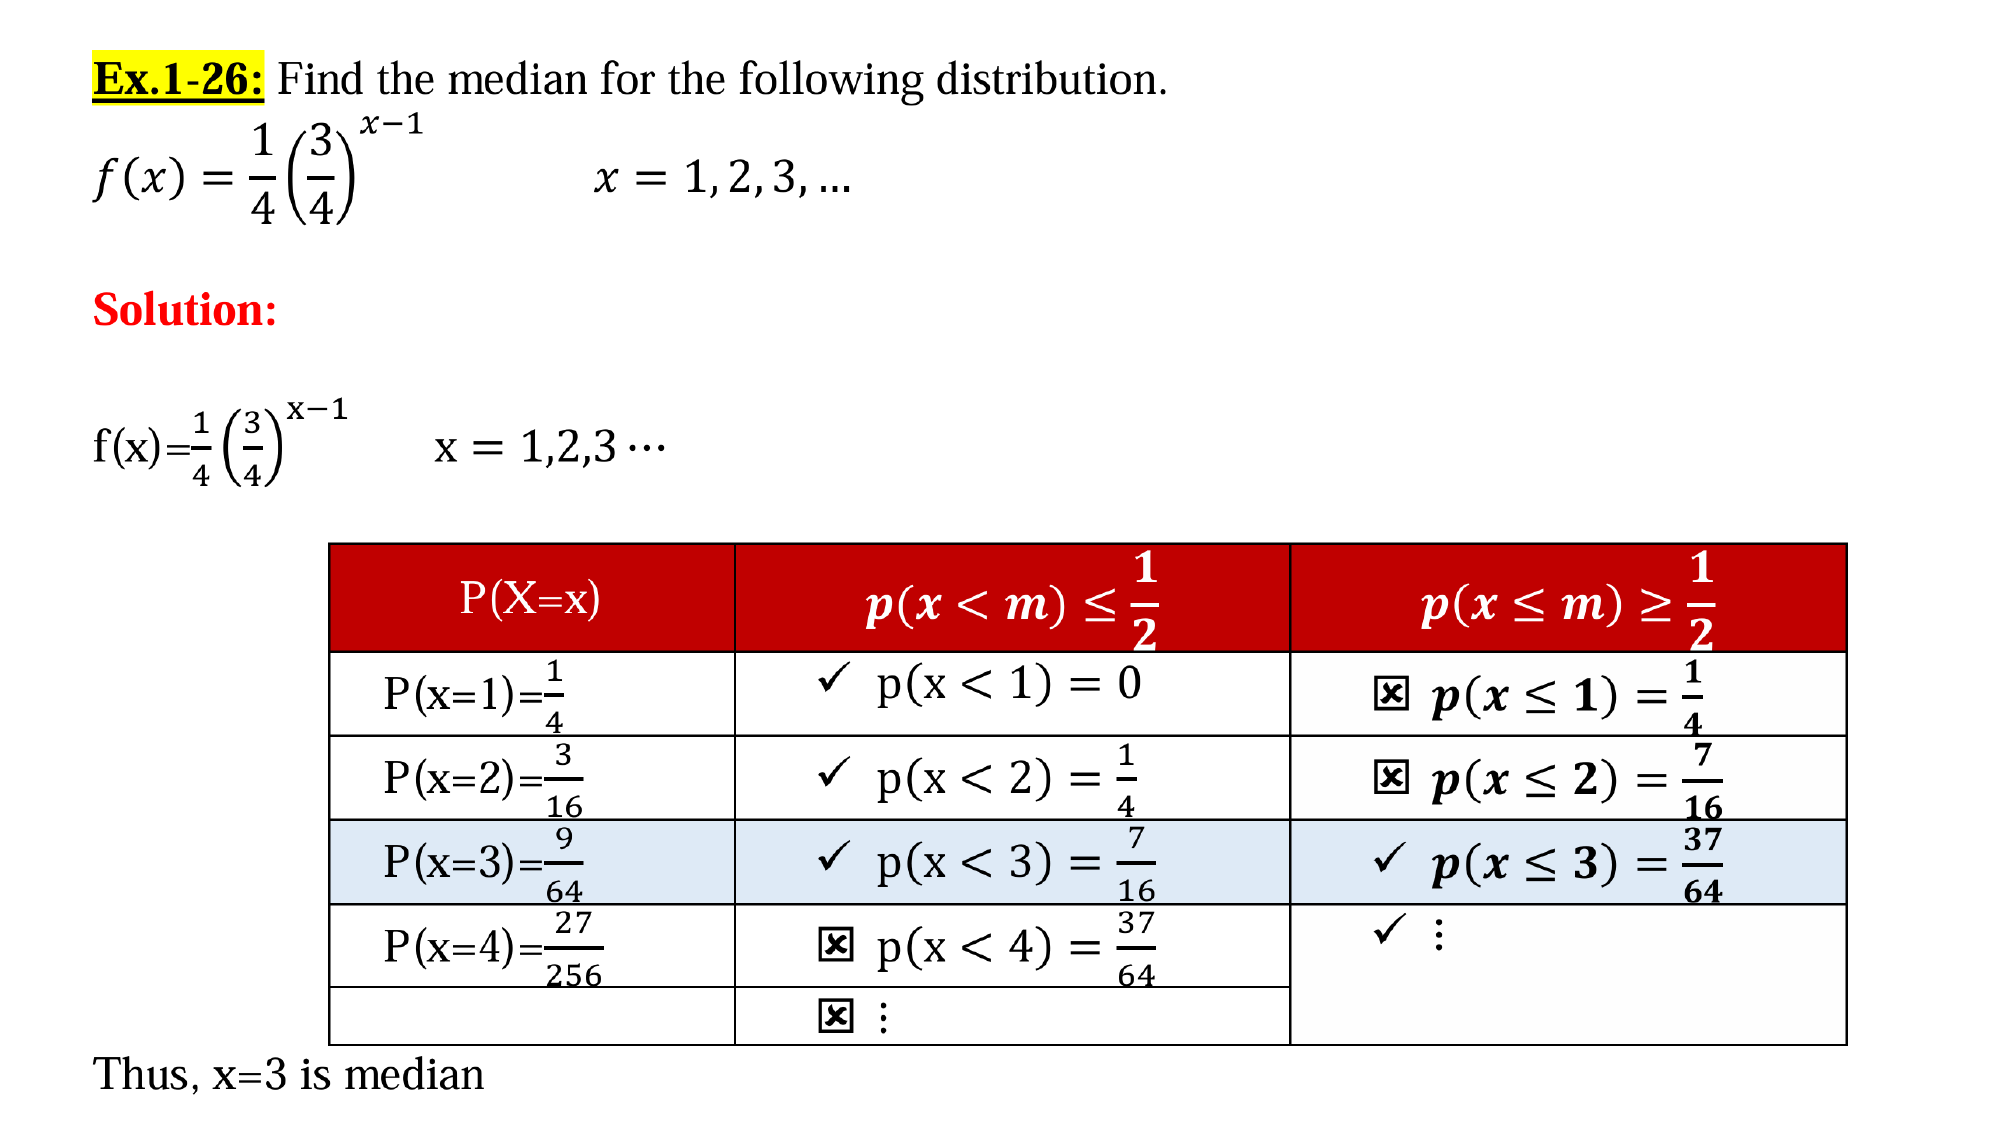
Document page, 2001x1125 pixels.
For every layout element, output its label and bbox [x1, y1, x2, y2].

picture [33, 18, 1863, 1098]
